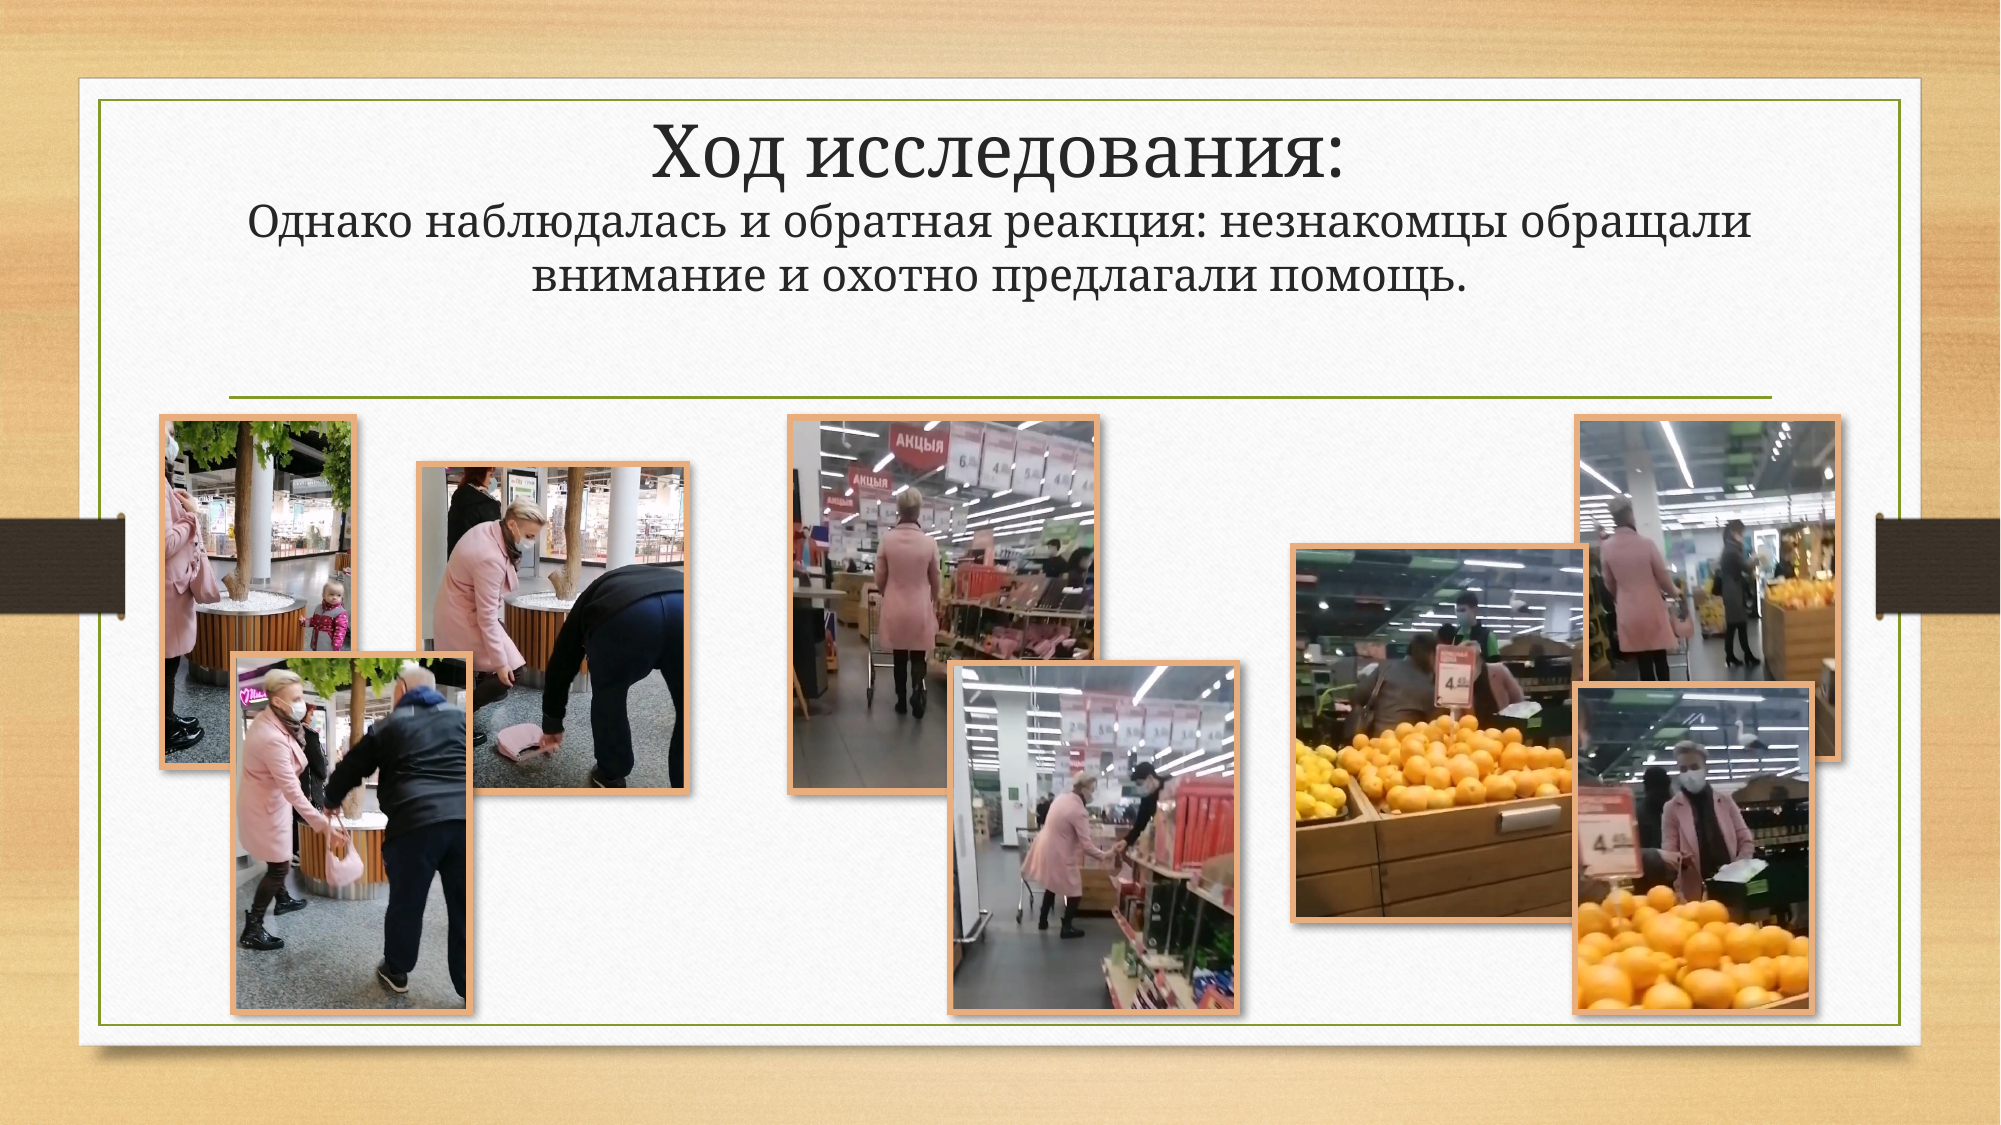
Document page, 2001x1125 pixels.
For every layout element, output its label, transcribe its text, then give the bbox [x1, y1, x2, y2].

title Ход исследования: Однако наблюдалась и обратная реакция: незнакомцы обращали внимание и охотно предлагали помощь. [212, 95, 1788, 309]
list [164, 420, 351, 764]
picture [0, 0, 2001, 1125]
